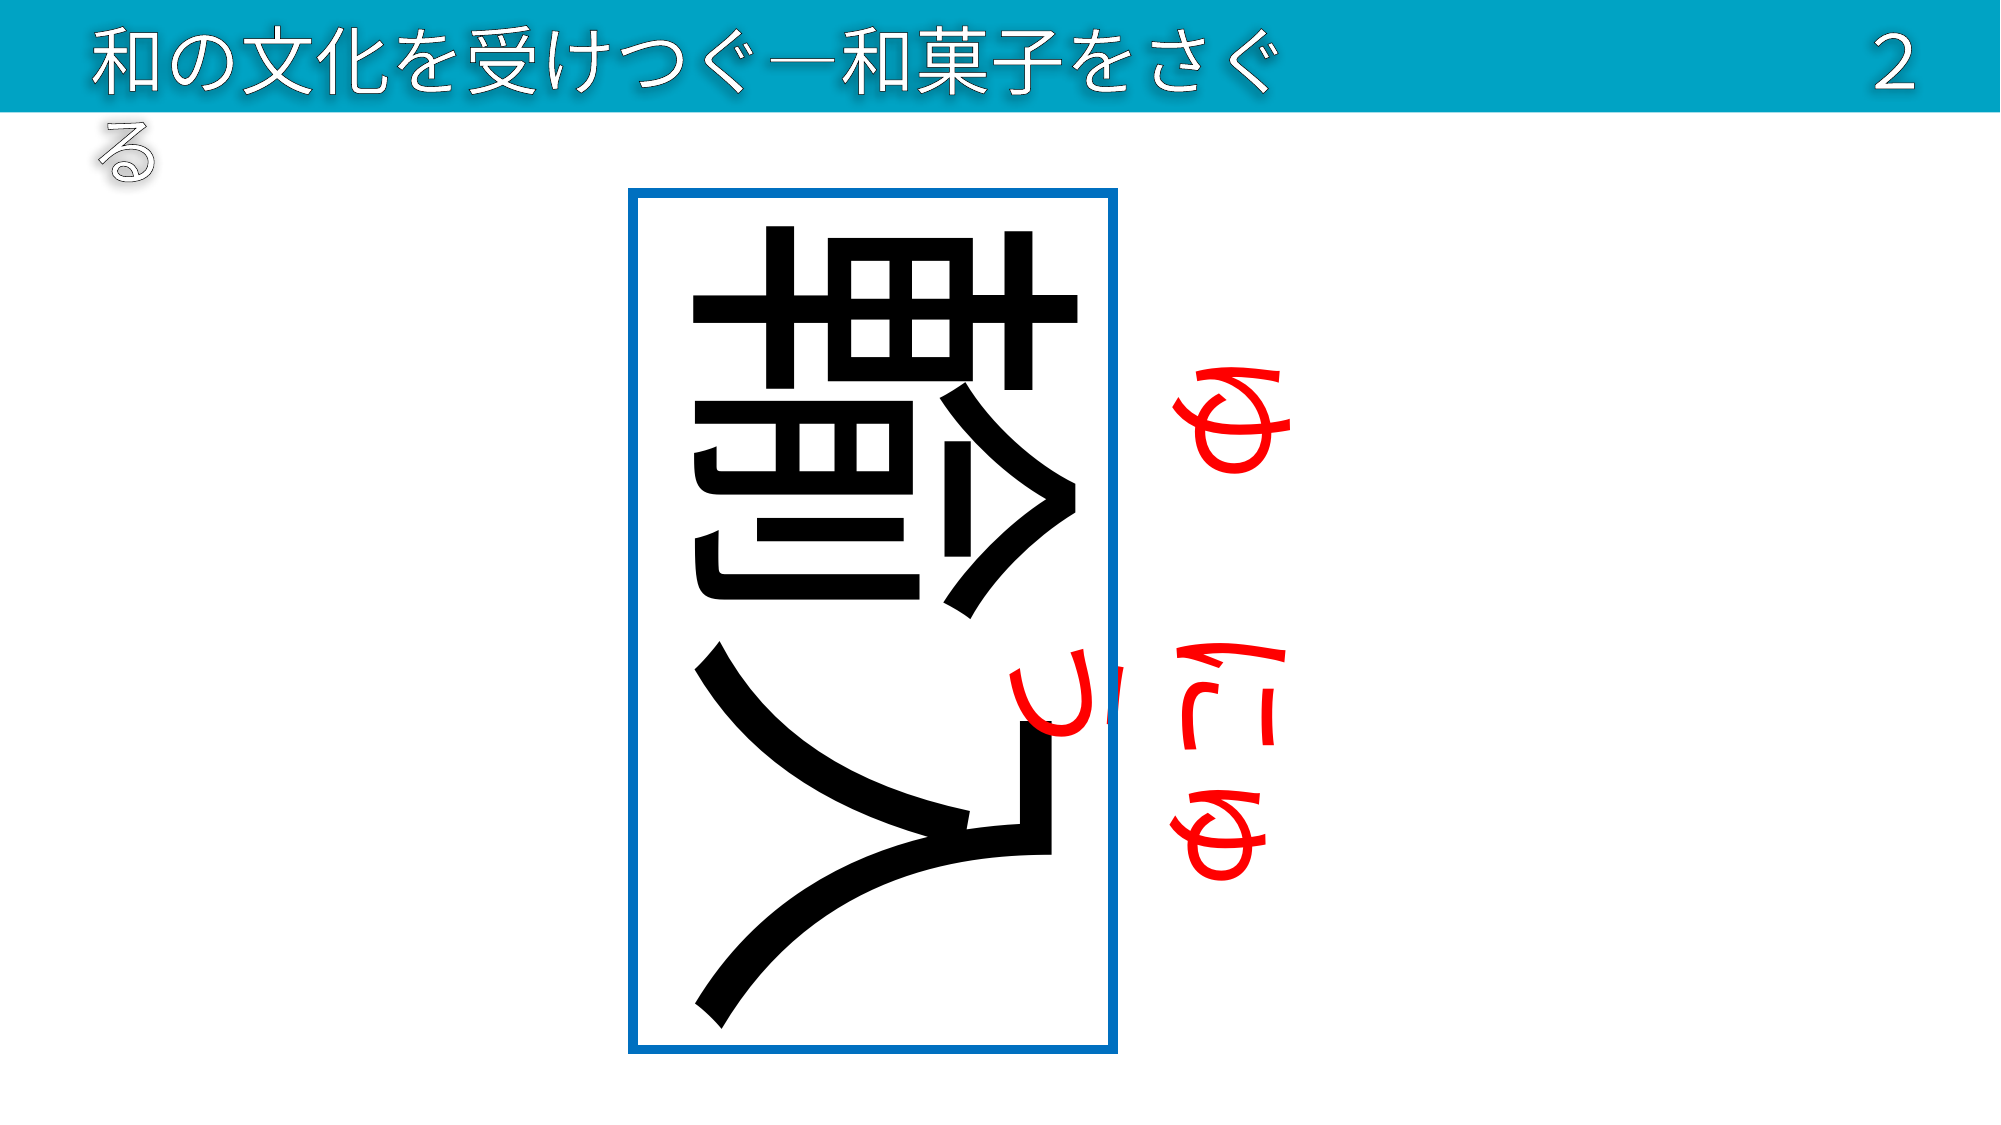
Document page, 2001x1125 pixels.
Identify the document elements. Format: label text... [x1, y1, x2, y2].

text_box 和の文化を受けつぐ—和菓子をさぐる [75, 6, 1355, 202]
text_box [632, 192, 1114, 1051]
text_box ２ [1842, 6, 1963, 112]
text_box ゆ [1129, 334, 1327, 489]
text_box にゅう [1129, 611, 1327, 1050]
text_box [0, 0, 2000, 113]
text_box 輸入 [616, 211, 1152, 1125]
